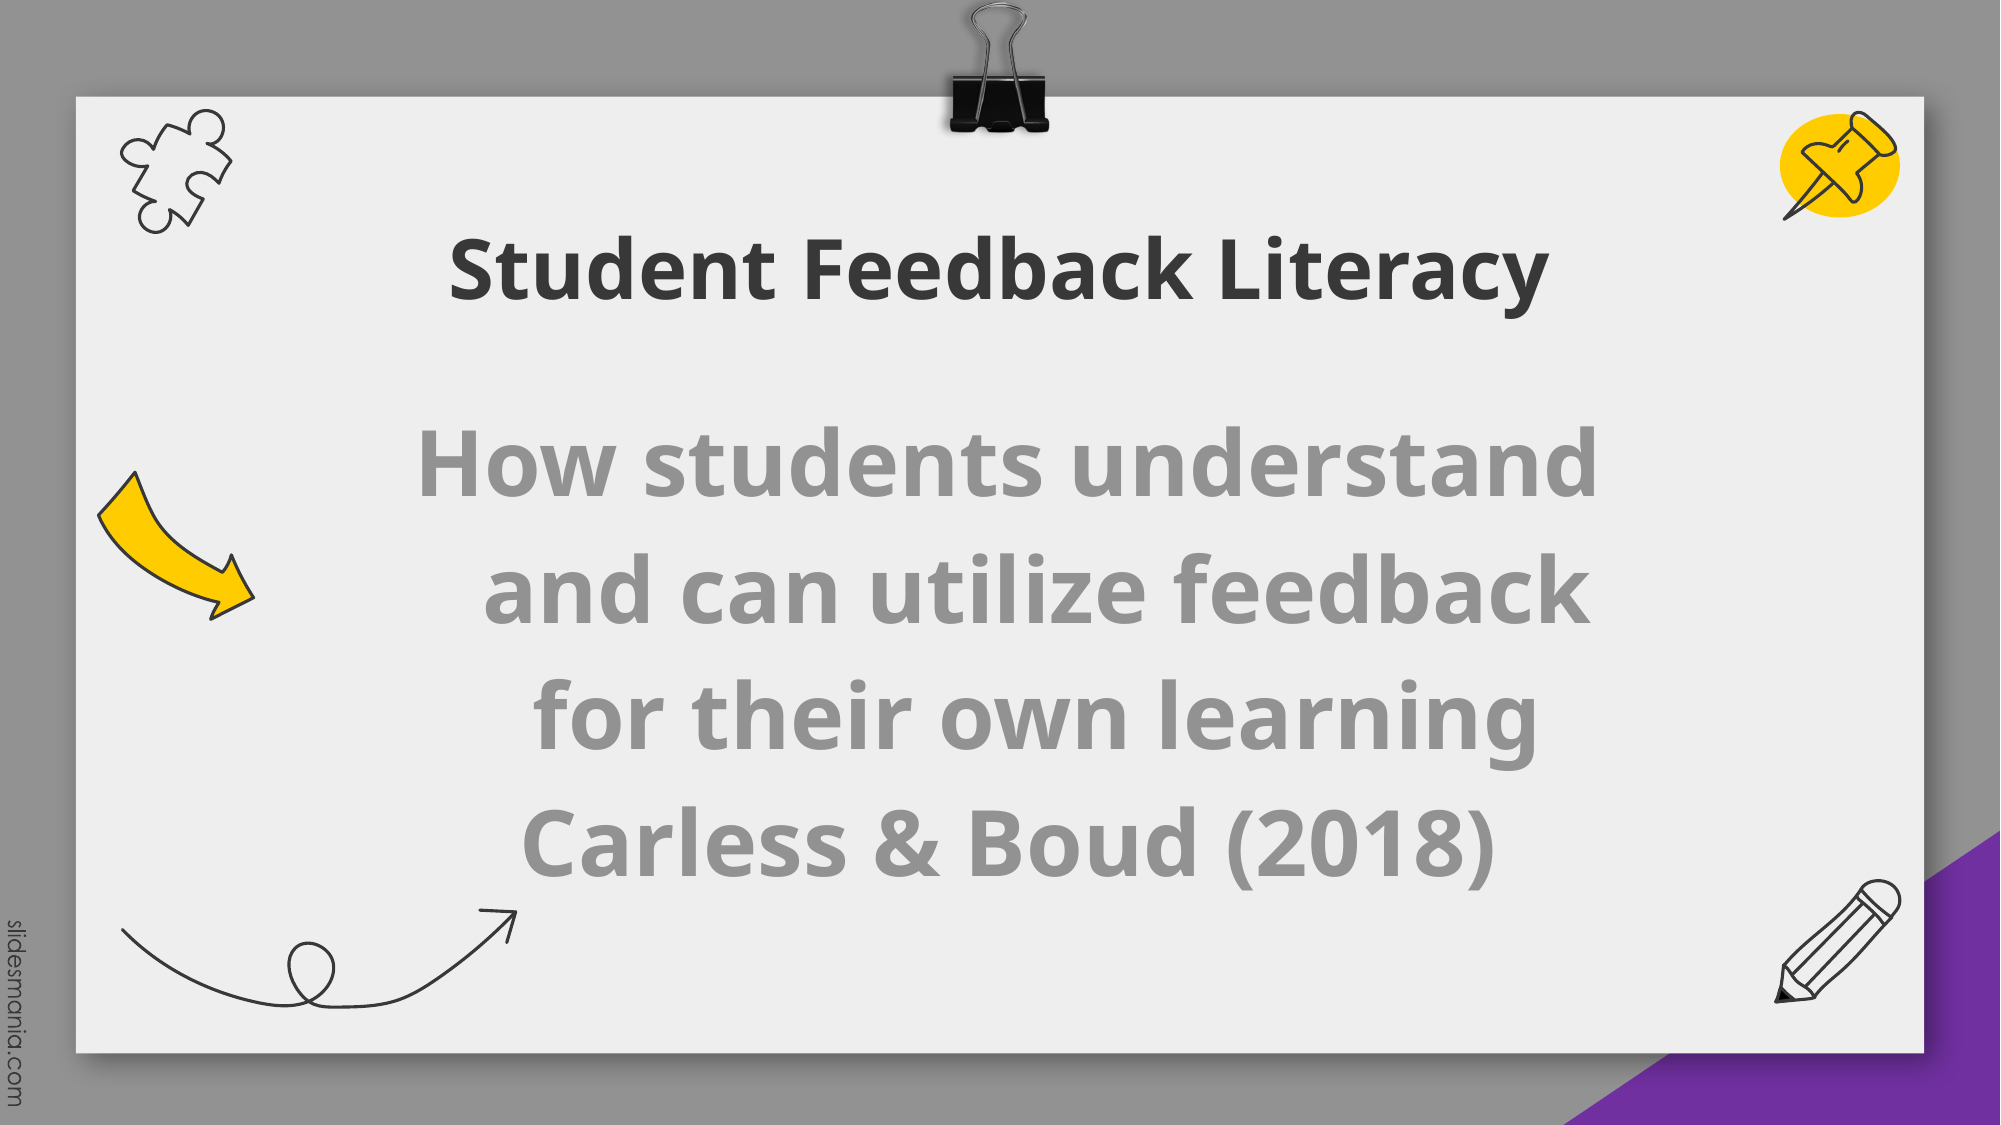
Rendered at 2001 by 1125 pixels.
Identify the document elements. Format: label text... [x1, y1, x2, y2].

title Student Feedback Literacy [360, 196, 1640, 322]
subtitle How students understand and can utilize feedback for their own learning Carless & Boud (2018) [360, 368, 1640, 487]
picture [845, 0, 1154, 147]
